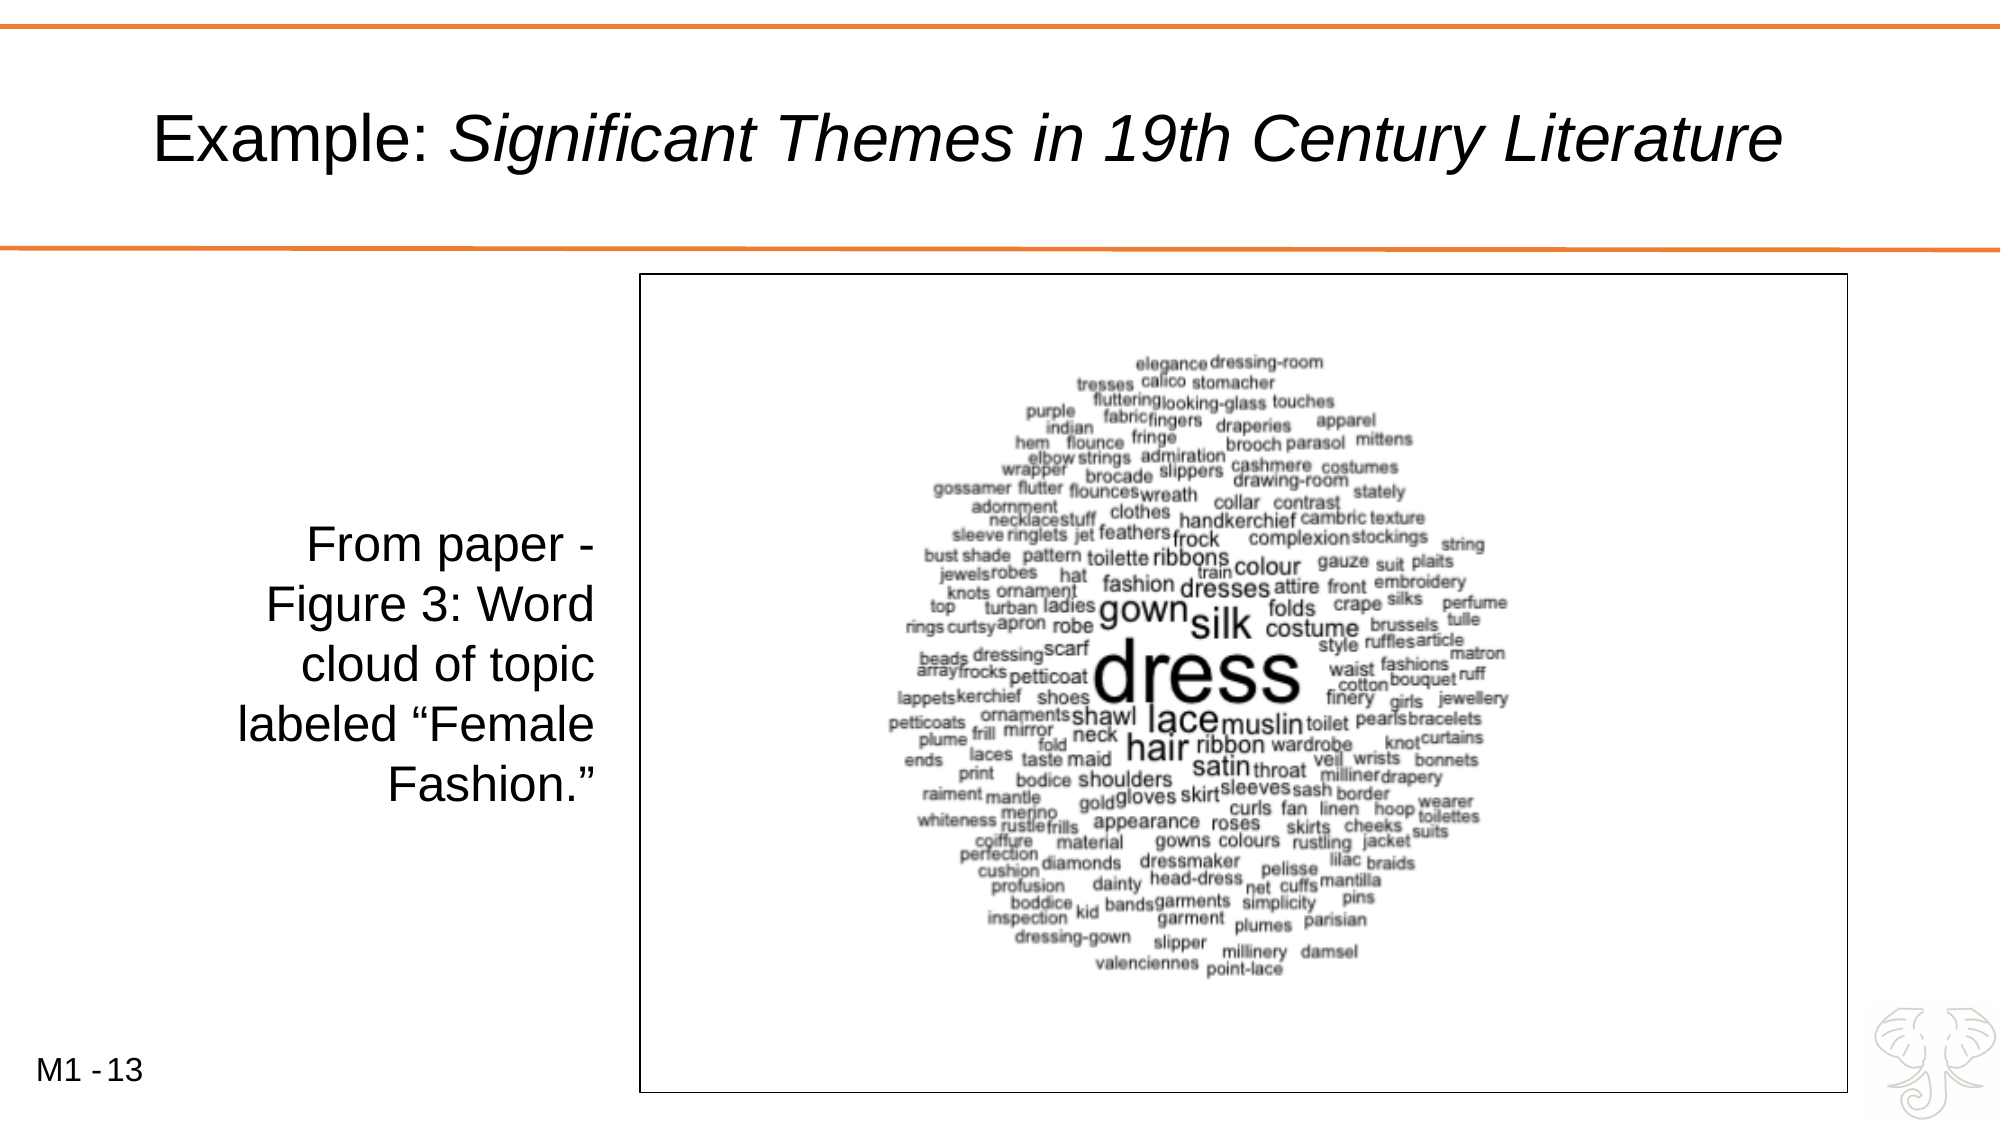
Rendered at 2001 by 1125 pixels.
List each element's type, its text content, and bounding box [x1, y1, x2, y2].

picture [640, 274, 1847, 1092]
picture [1866, 1002, 1998, 1123]
text_box From paper - Figure 3: Word cloud of topic labeled “Female Fashion.” [137, 496, 611, 669]
slide_number 13 [91, 1037, 428, 1100]
title Example: Significant Themes in 19th Century Literature [137, 30, 1863, 249]
